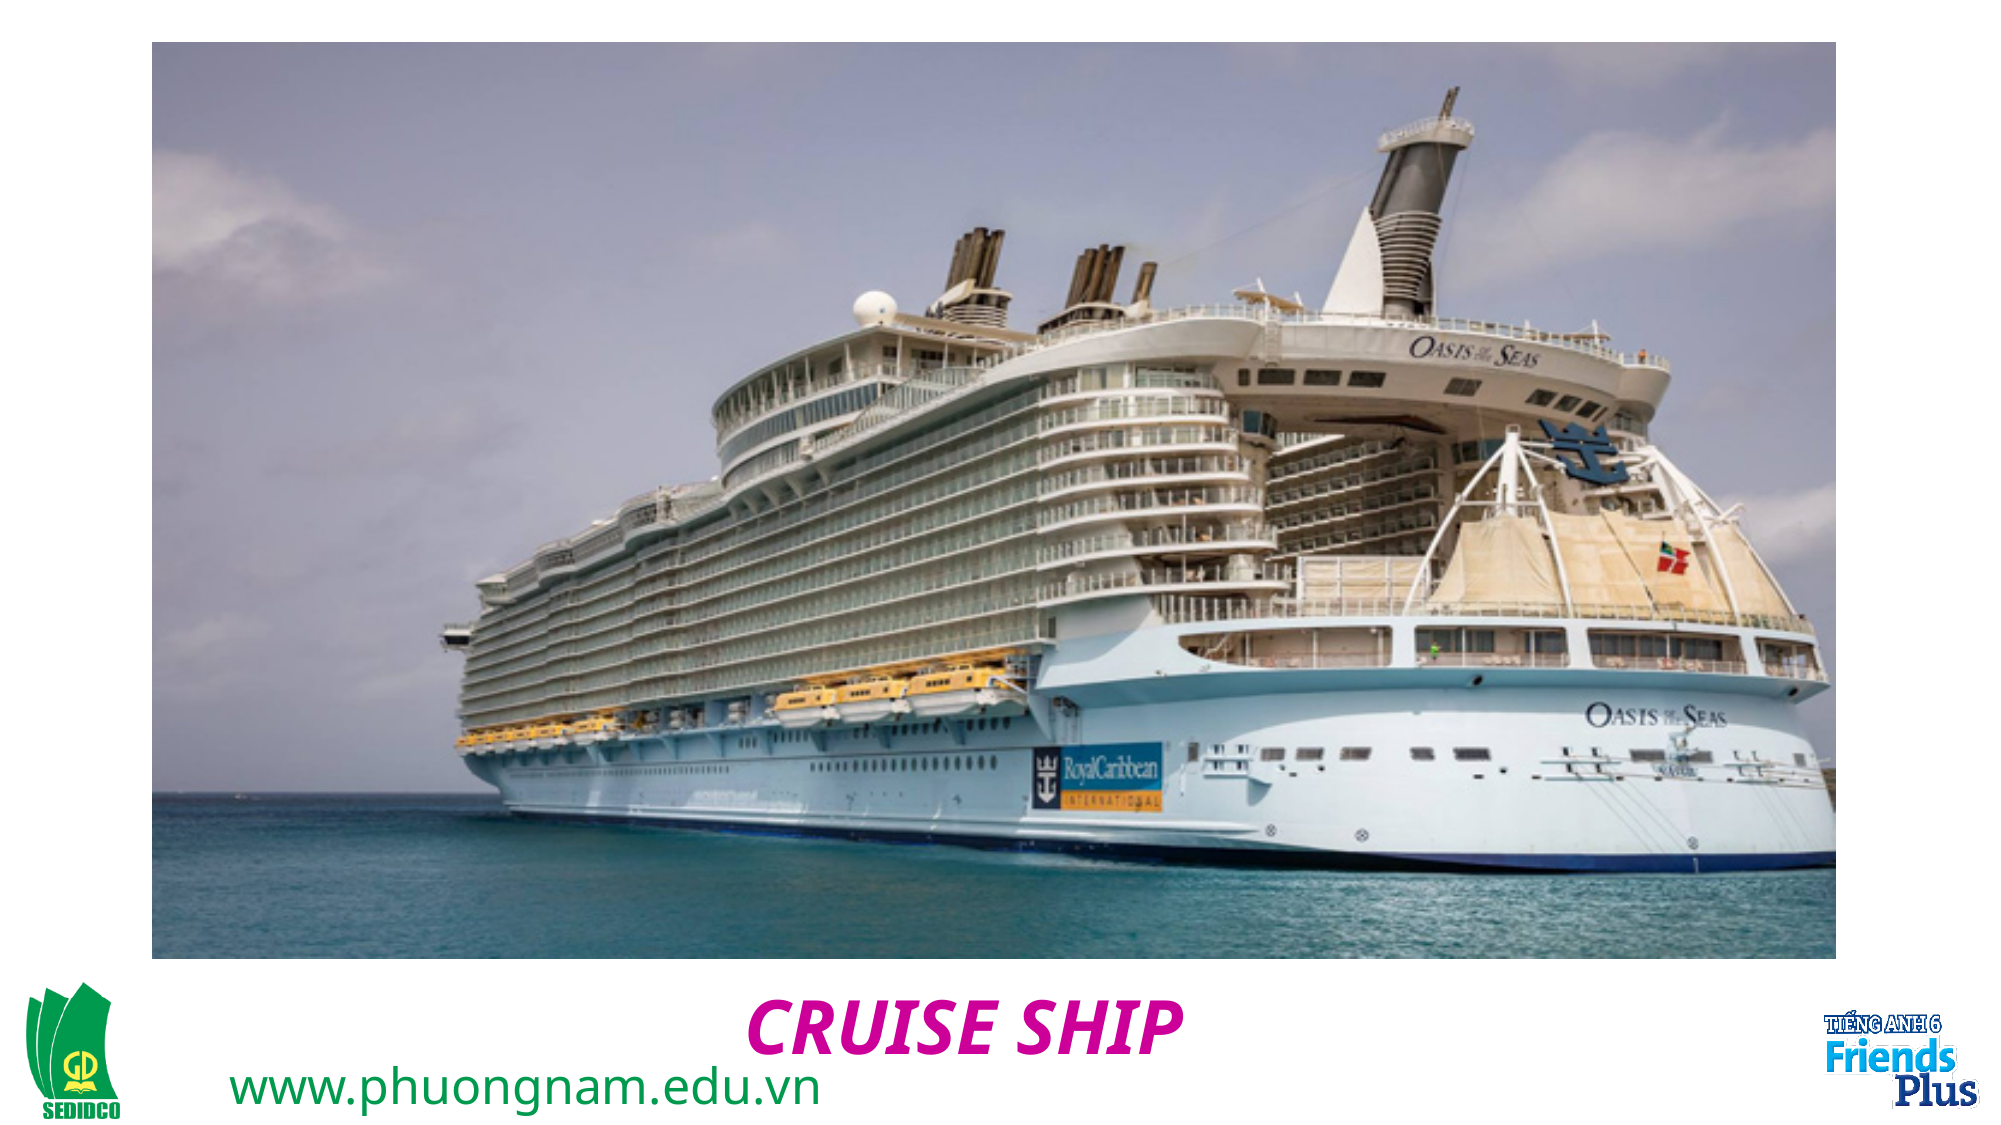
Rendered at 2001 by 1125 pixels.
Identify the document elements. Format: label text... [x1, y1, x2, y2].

picture [152, 42, 1836, 959]
picture [1798, 994, 2000, 1121]
text_box CRUISE SHIP [729, 972, 1714, 1078]
picture [26, 982, 120, 1119]
